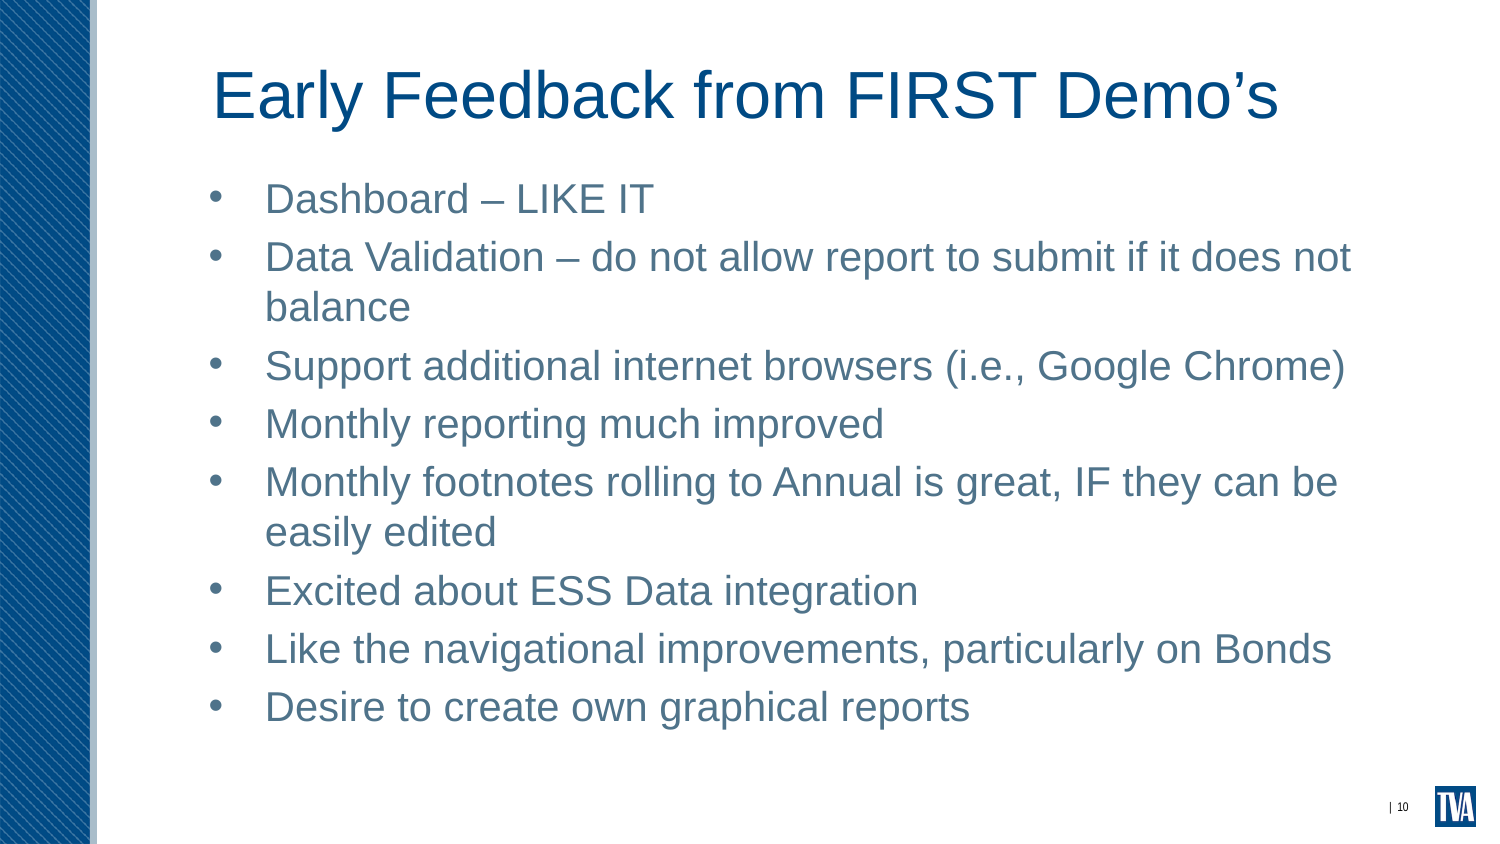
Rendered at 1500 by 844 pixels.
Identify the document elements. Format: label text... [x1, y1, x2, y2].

title Early Feedback from FIRST Demo’s [197, 54, 1425, 195]
picture [1435, 786, 1476, 827]
list Dashboard – LIKE IT Data Validation – do not allow report to submit if it does not balance Support additional internet browsers (i.e., Google Chrome) Monthly reporting much improved Monthly footnotes rolling to Annual is great, IF they can be easily edited Excited about ESS Data integration Like the navigational improvements, particularly on Bonds Desire to create own graphical reports [193, 164, 1413, 703]
slide_number | 10 [1389, 791, 1436, 837]
picture [0, 0, 97, 844]
